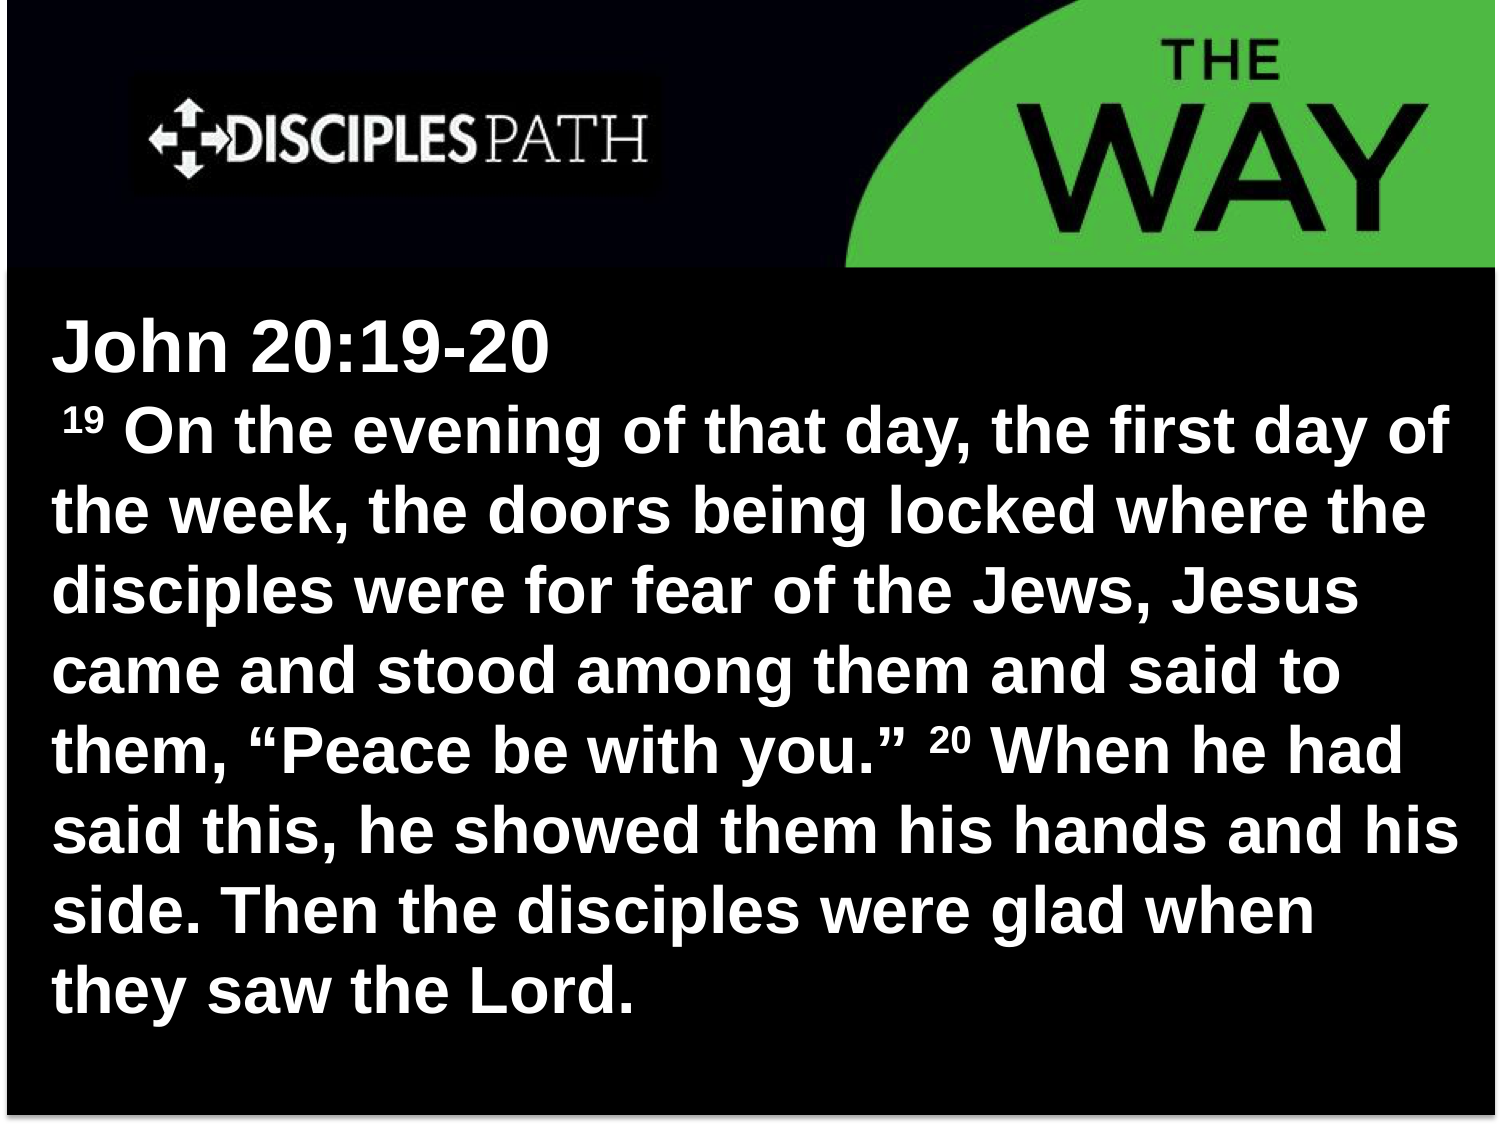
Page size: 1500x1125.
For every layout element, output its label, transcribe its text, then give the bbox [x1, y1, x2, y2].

picture [0, 0, 1500, 1125]
text_box John 20:19-20 19 On the evening of that day, the first day of the week, the doors being locked where the disciples were for fear of the Jews, Jesus came and stood among them and said to them, “Peace be with you.” 20 When he had said this, he showed them his hands and his side. Then the disciples were glad when they saw the Lord. [36, 289, 1486, 1035]
